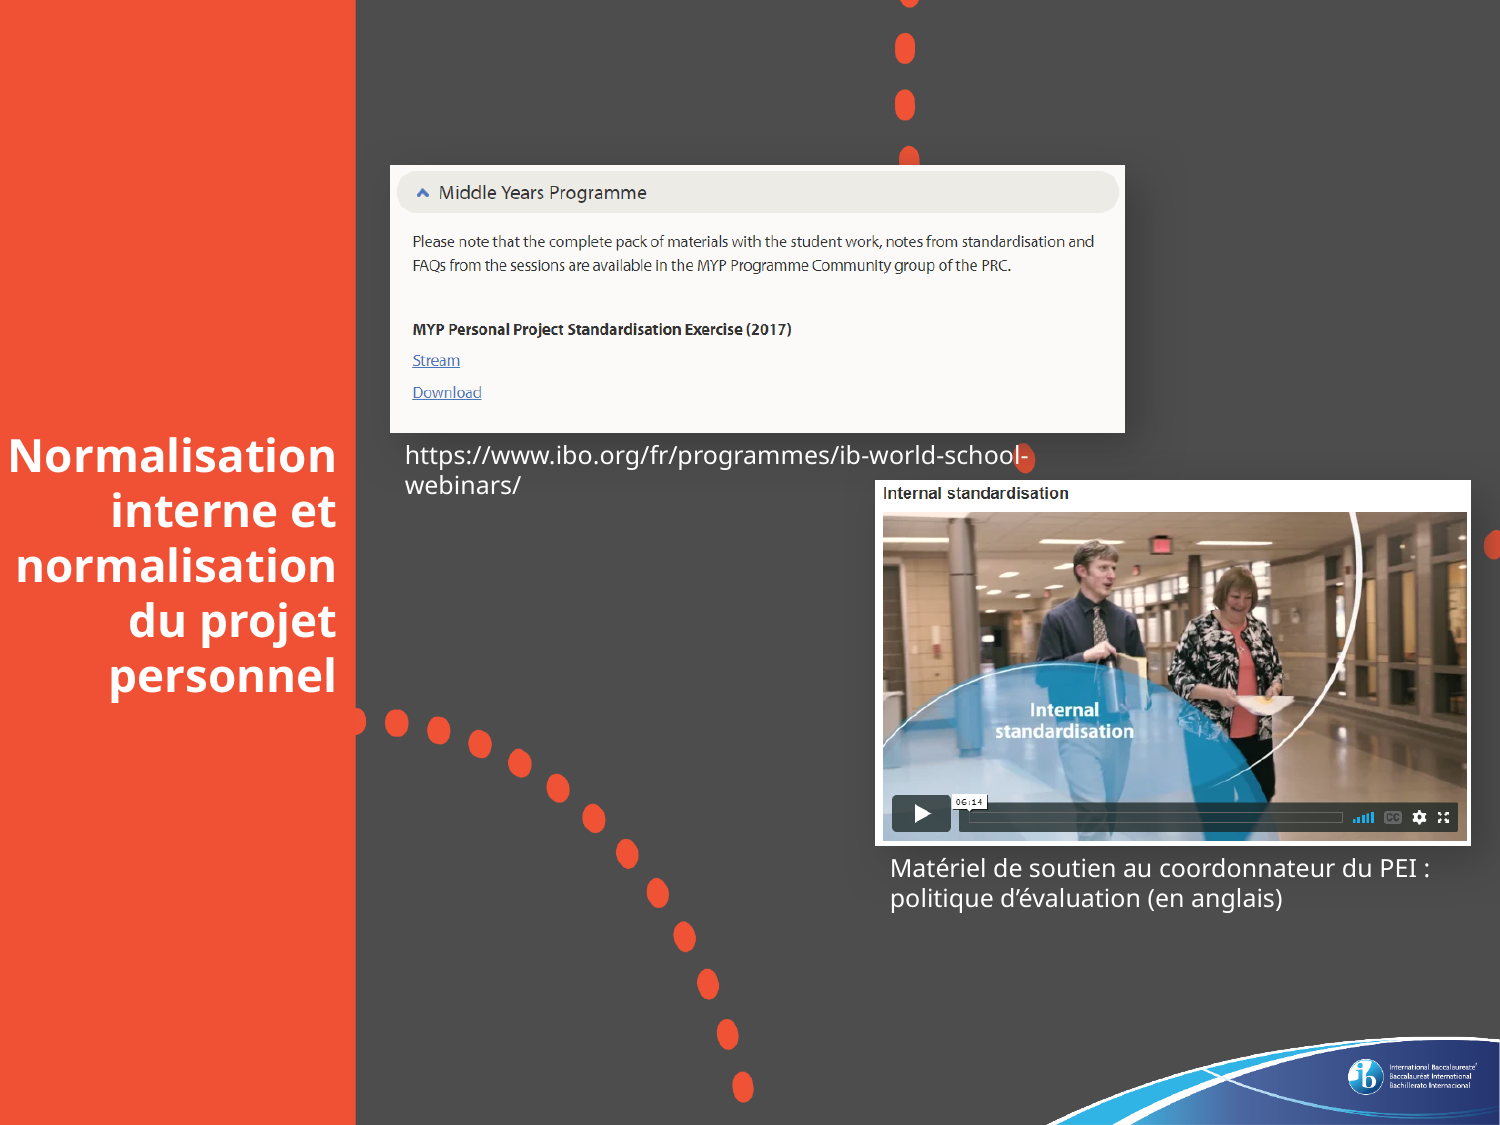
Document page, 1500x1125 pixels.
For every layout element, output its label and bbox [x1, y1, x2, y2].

text_box [390, 165, 1125, 508]
picture [0, 0, 1500, 1125]
text_box [874, 480, 1485, 921]
